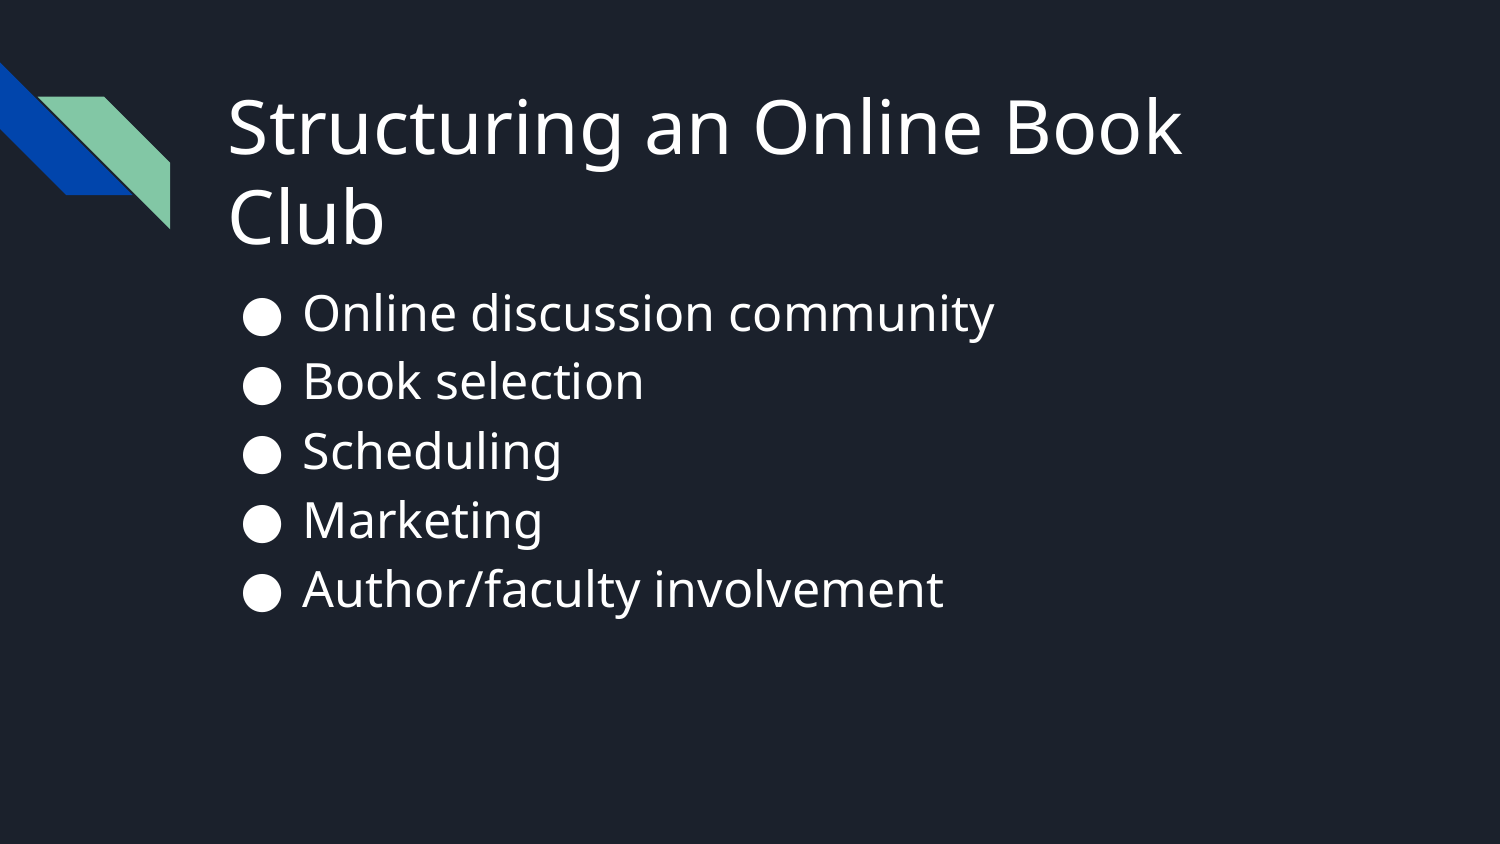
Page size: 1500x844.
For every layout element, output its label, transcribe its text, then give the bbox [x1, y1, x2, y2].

title Structuring an Online Book Club [212, 64, 1368, 215]
list Online discussion community Book selection Scheduling Marketing Author/faculty involvement [212, 257, 1368, 735]
